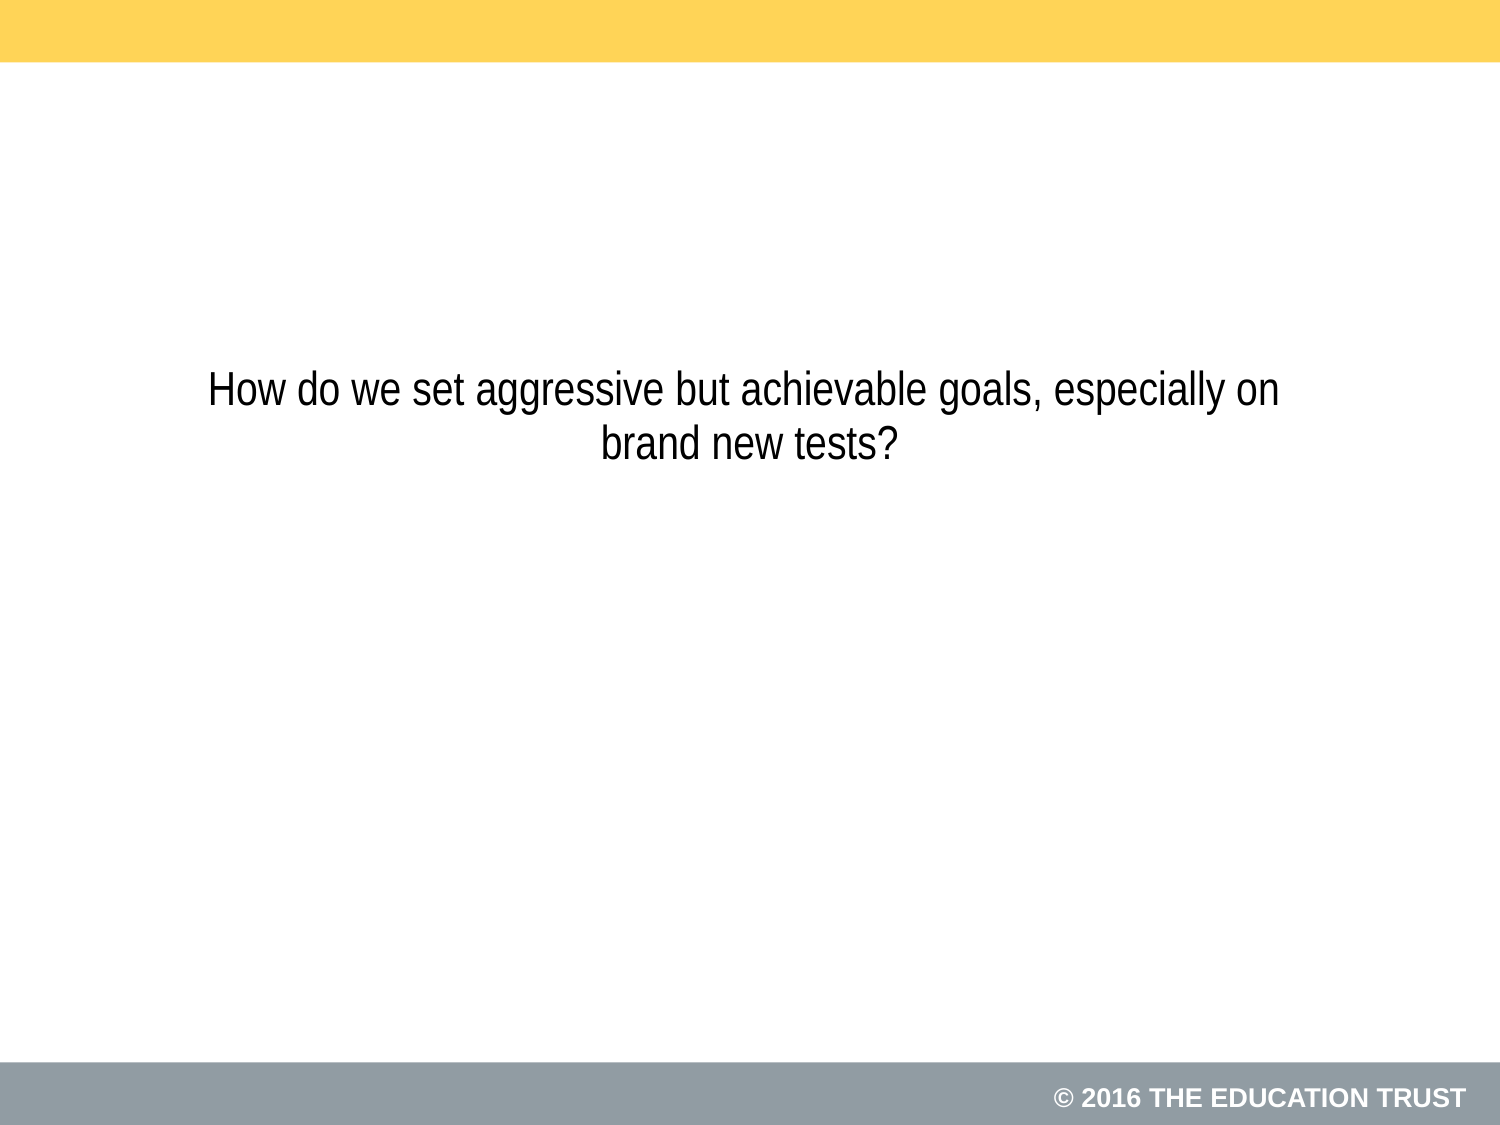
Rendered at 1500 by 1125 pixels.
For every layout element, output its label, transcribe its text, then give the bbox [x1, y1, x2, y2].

title How do we set aggressive but achievable goals, especially on brand new tests? [112, 349, 1388, 591]
